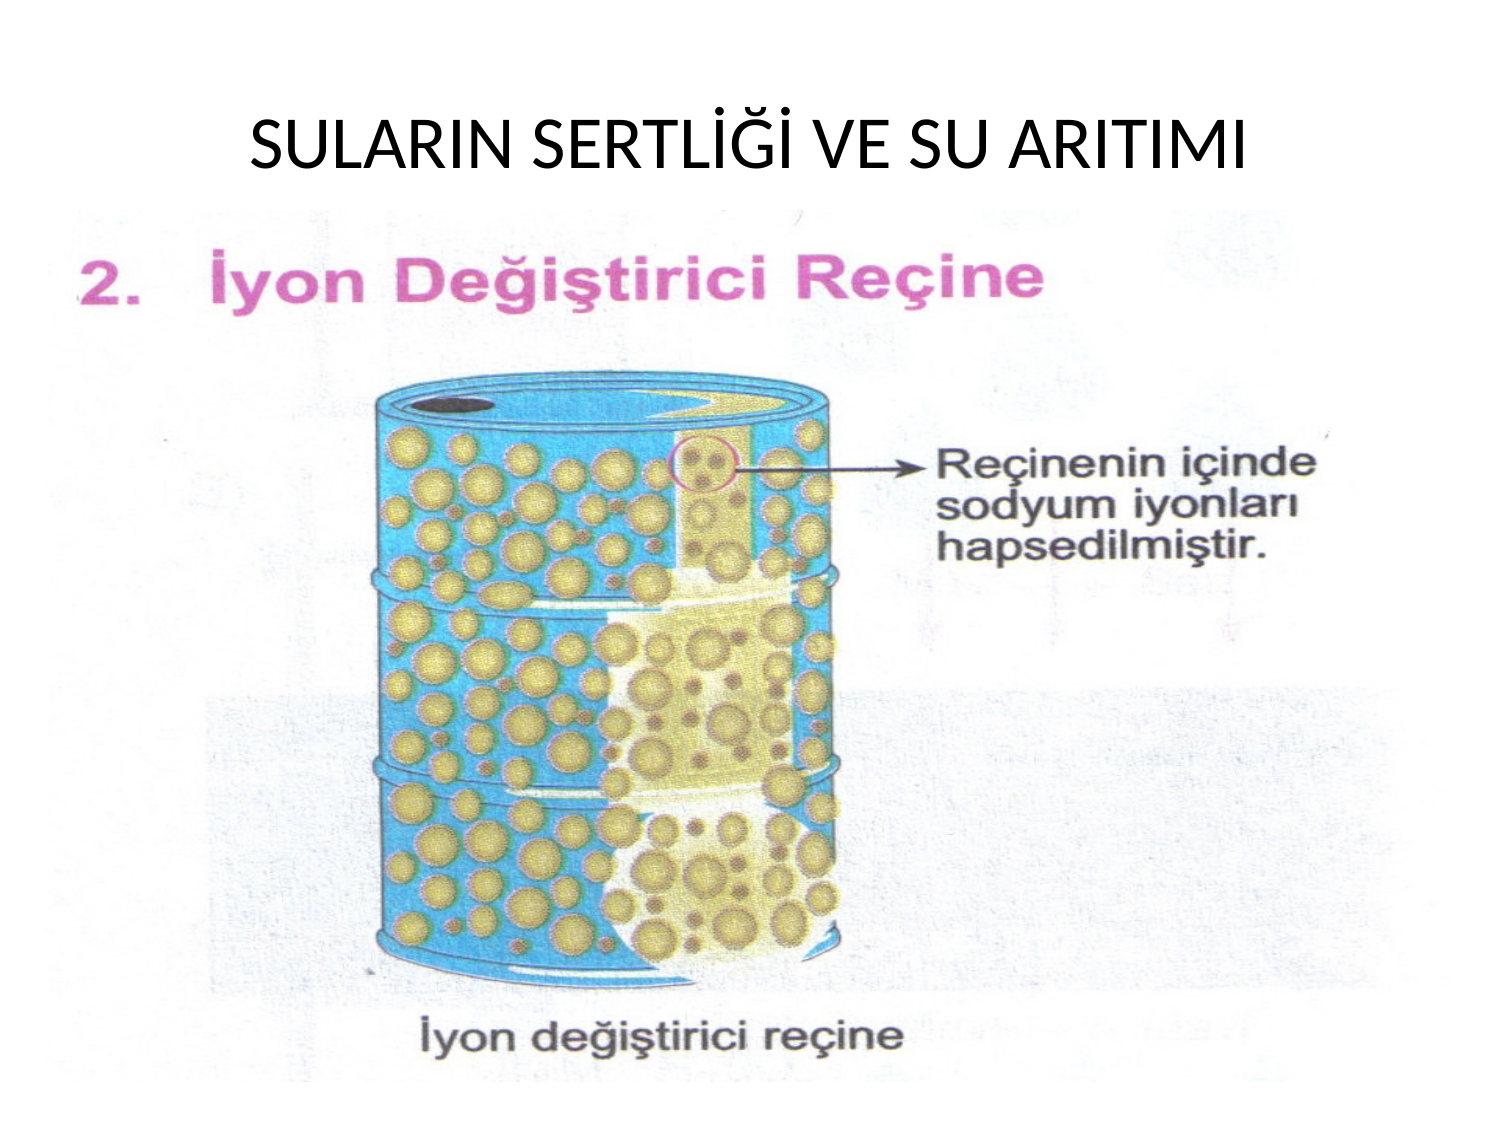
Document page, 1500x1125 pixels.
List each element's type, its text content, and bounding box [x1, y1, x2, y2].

picture [46, 210, 1463, 1083]
title SULARIN SERTLİĞİ VE SU ARITIMI [75, 45, 1425, 209]
